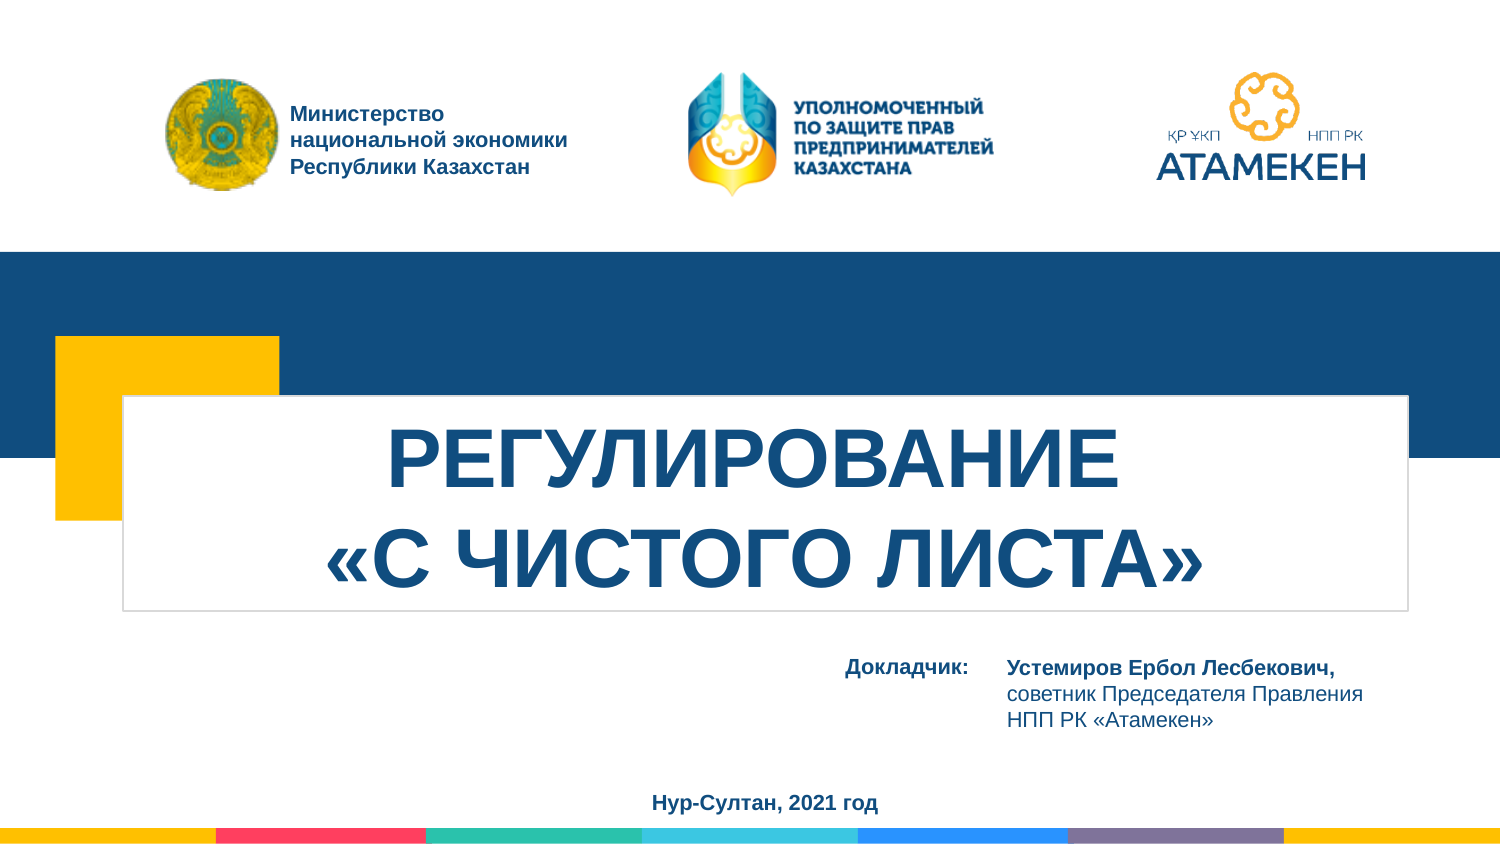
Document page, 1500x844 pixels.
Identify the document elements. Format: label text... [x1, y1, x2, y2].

picture [1156, 71, 1365, 180]
text_box Министерство национальной экономики Республики Казахстан [284, 92, 590, 186]
text_box Устемиров Ербол Лесбекович, советник Председателя Правления НПП РК «Атамекен» [992, 645, 1418, 740]
picture [163, 78, 280, 191]
text_box [0, 250, 1500, 460]
text_box РЕГУЛИРОВАНИЕ «С ЧИСТОГО ЛИСТА» [122, 396, 1408, 612]
text_box [53, 334, 281, 523]
text_box Нур-Султан, 2021 год [608, 780, 923, 822]
text_box Докладчик: [830, 645, 988, 687]
picture [688, 71, 1063, 197]
